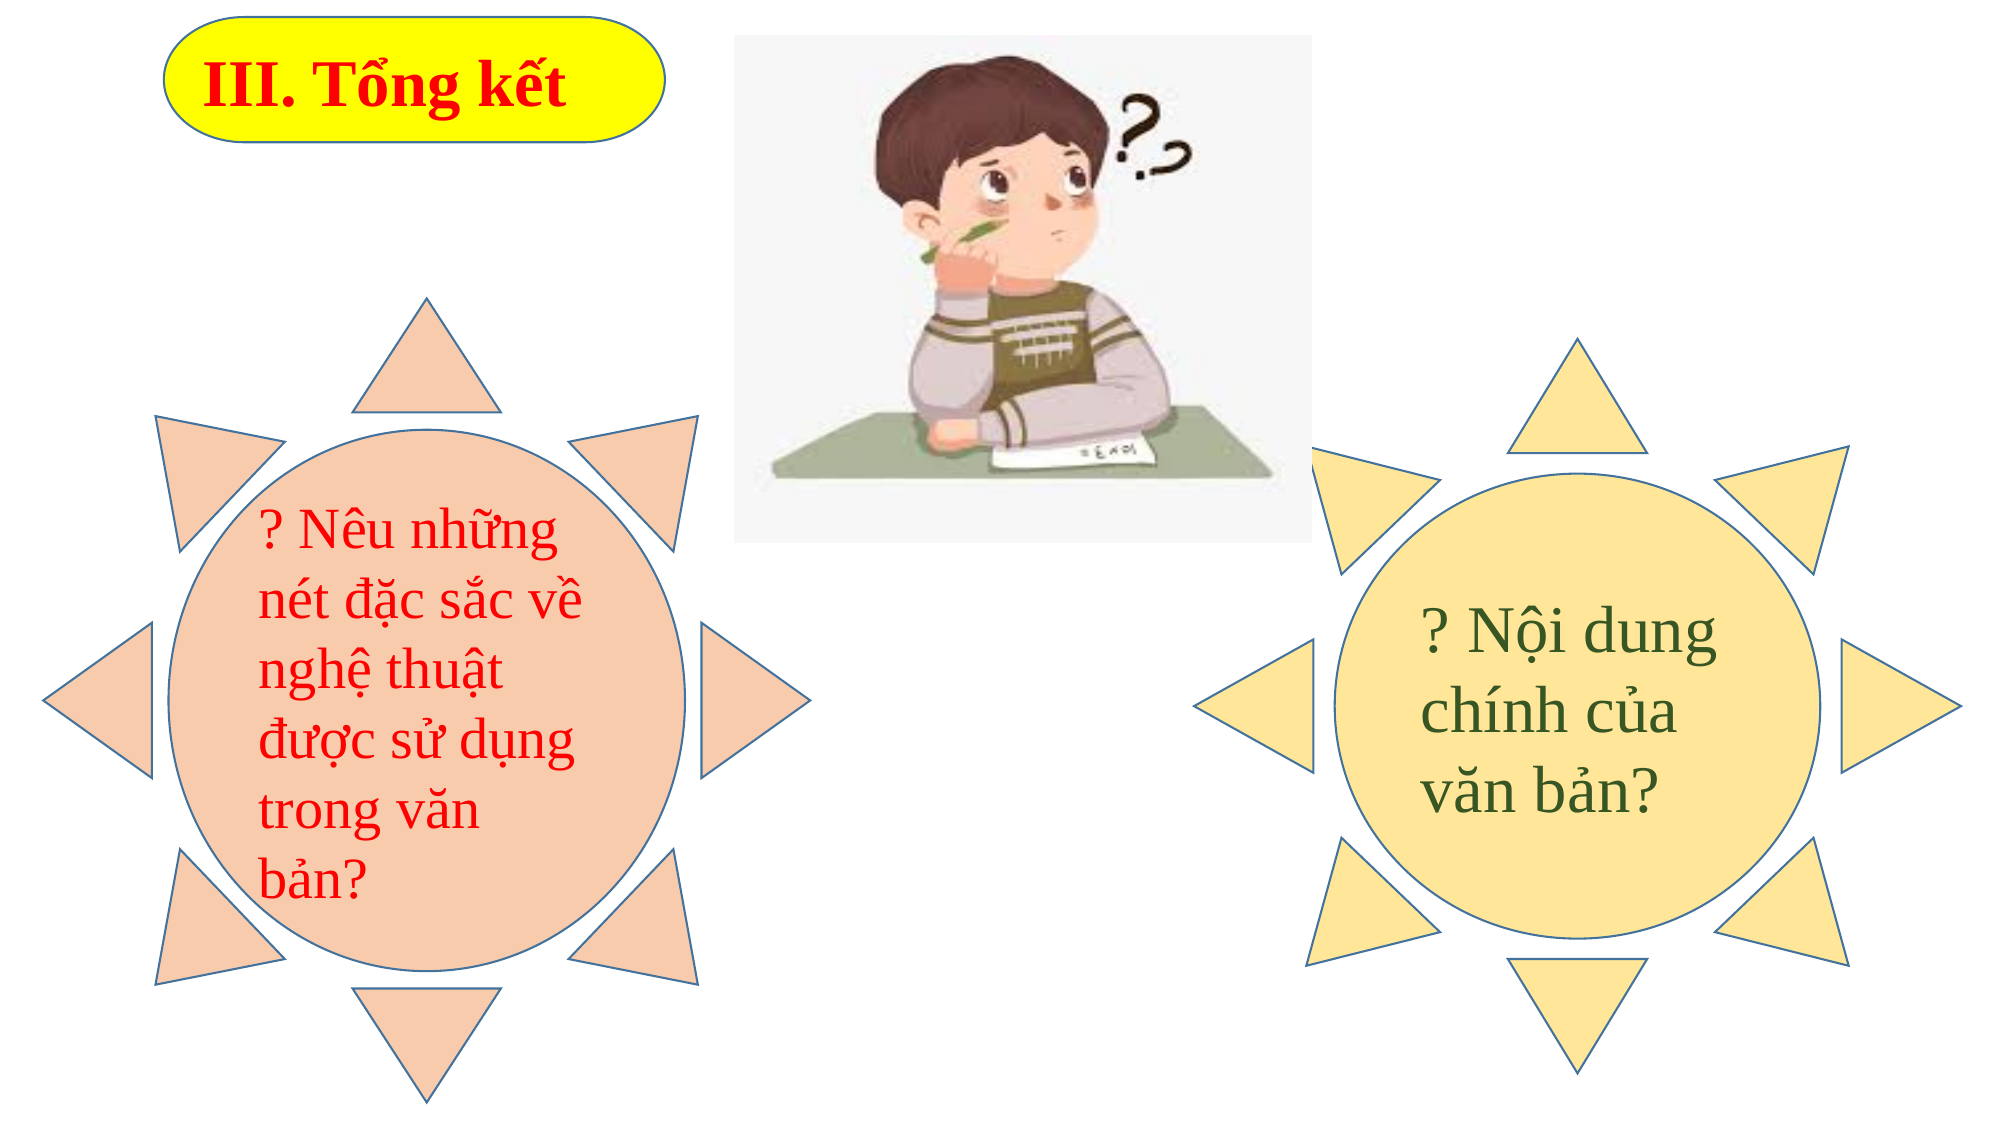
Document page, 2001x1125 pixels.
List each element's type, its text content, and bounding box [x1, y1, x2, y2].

text_box ? Nội dung chính của văn bản? [1712, 444, 1851, 577]
text_box ? Nêu những nét đặc sắc về nghệ thuật được sử dụng trong văn bản? [154, 414, 287, 554]
text_box ? Nêu những nét đặc sắc về nghệ thuật được sử dụng trong văn bản? [566, 414, 700, 554]
text_box III. Tổng kết [162, 15, 666, 144]
text_box ? Nội dung chính của văn bản? [1712, 835, 1851, 968]
text_box ? Nội dung chính của văn bản? [1191, 637, 1315, 775]
text_box ? Nội dung chính của văn bản? [1312, 446, 1443, 577]
text_box ? Nội dung chính của văn bản? [1506, 957, 1650, 1076]
text_box ? Nêu những nét đặc sắc về nghệ thuật được sử dụng trong văn bản? [350, 987, 503, 1105]
text_box ? Nội dung chính của văn bản? [1304, 835, 1443, 968]
text_box ? Nêu những nét đặc sắc về nghệ thuật được sử dụng trong văn bản? [350, 296, 503, 414]
text_box ? Nội dung chính của văn bản? [1333, 472, 1822, 940]
picture [734, 35, 1312, 543]
text_box ? Nêu những nét đặc sắc về nghệ thuật được sử dụng trong văn bản? [700, 620, 813, 781]
text_box ? Nội dung chính của văn bản? [1840, 637, 1964, 775]
text_box ? Nêu những nét đặc sắc về nghệ thuật được sử dụng trong văn bản? [566, 847, 700, 986]
text_box ? Nêu những nét đặc sắc về nghệ thuật được sử dụng trong văn bản? [41, 620, 153, 781]
text_box ? Nêu những nét đặc sắc về nghệ thuật được sử dụng trong văn bản? [154, 847, 287, 986]
text_box ? Nội dung chính của văn bản? [1506, 336, 1650, 455]
text_box ? Nêu những nét đặc sắc về nghệ thuật được sử dụng trong văn bản? [167, 428, 687, 973]
